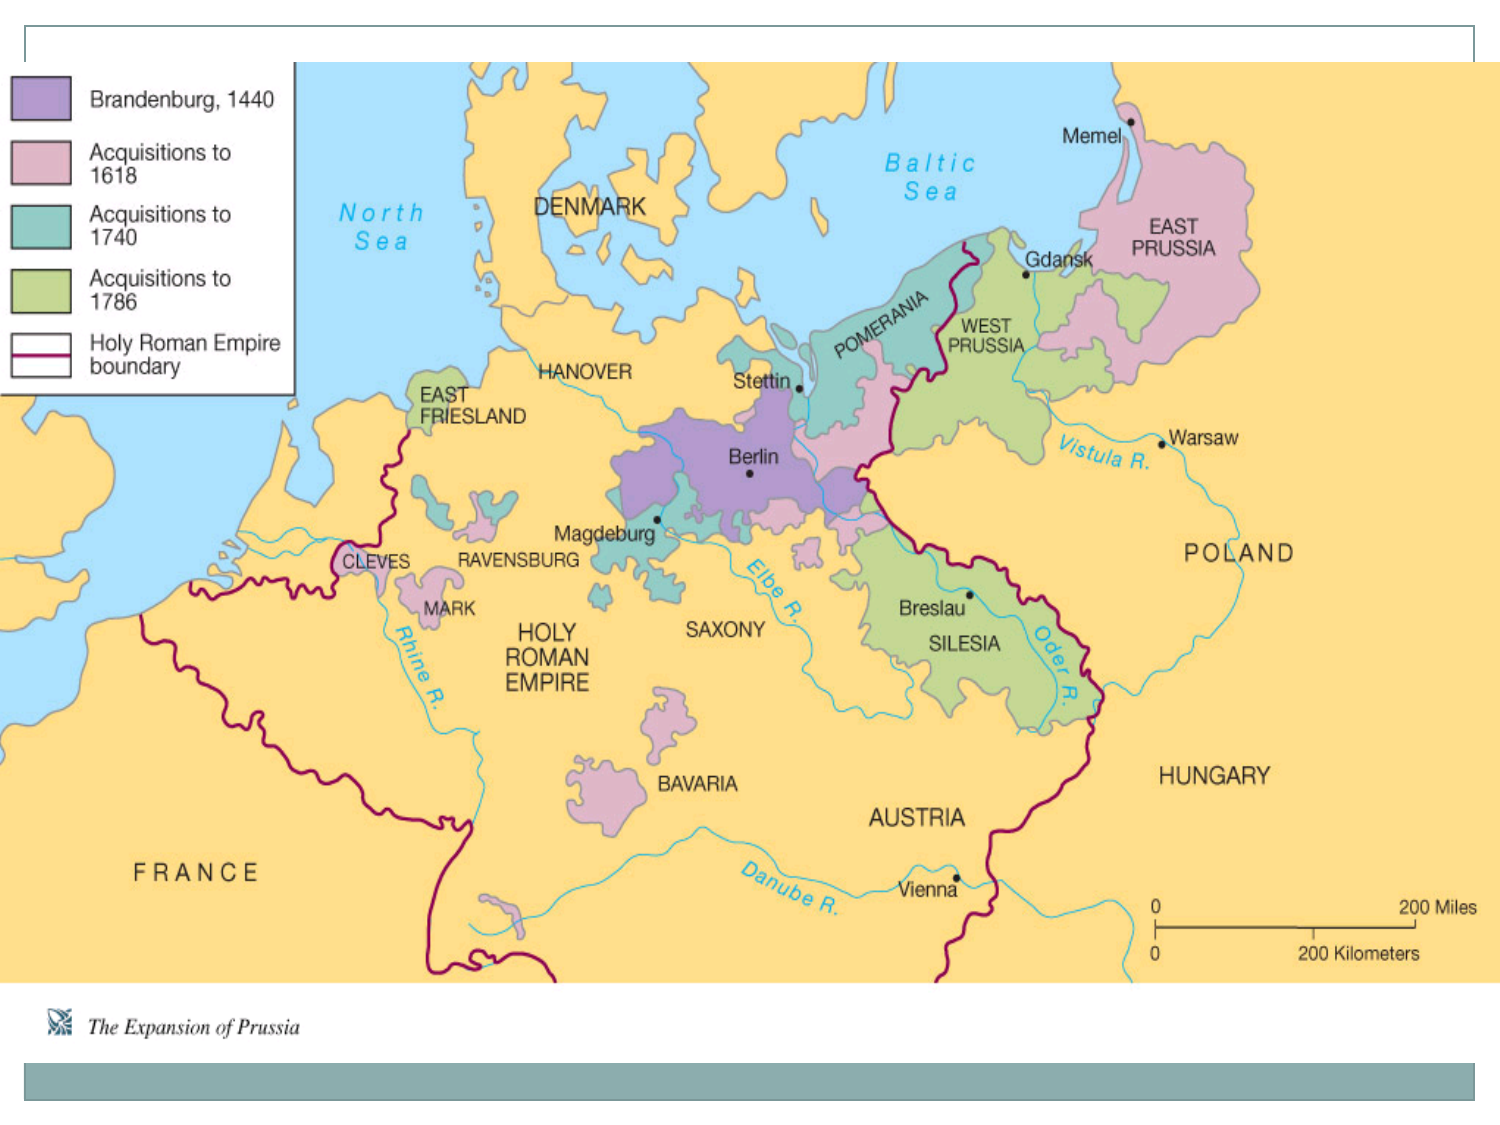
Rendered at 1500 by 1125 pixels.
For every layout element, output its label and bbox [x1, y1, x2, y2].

picture [0, 62, 1500, 1063]
